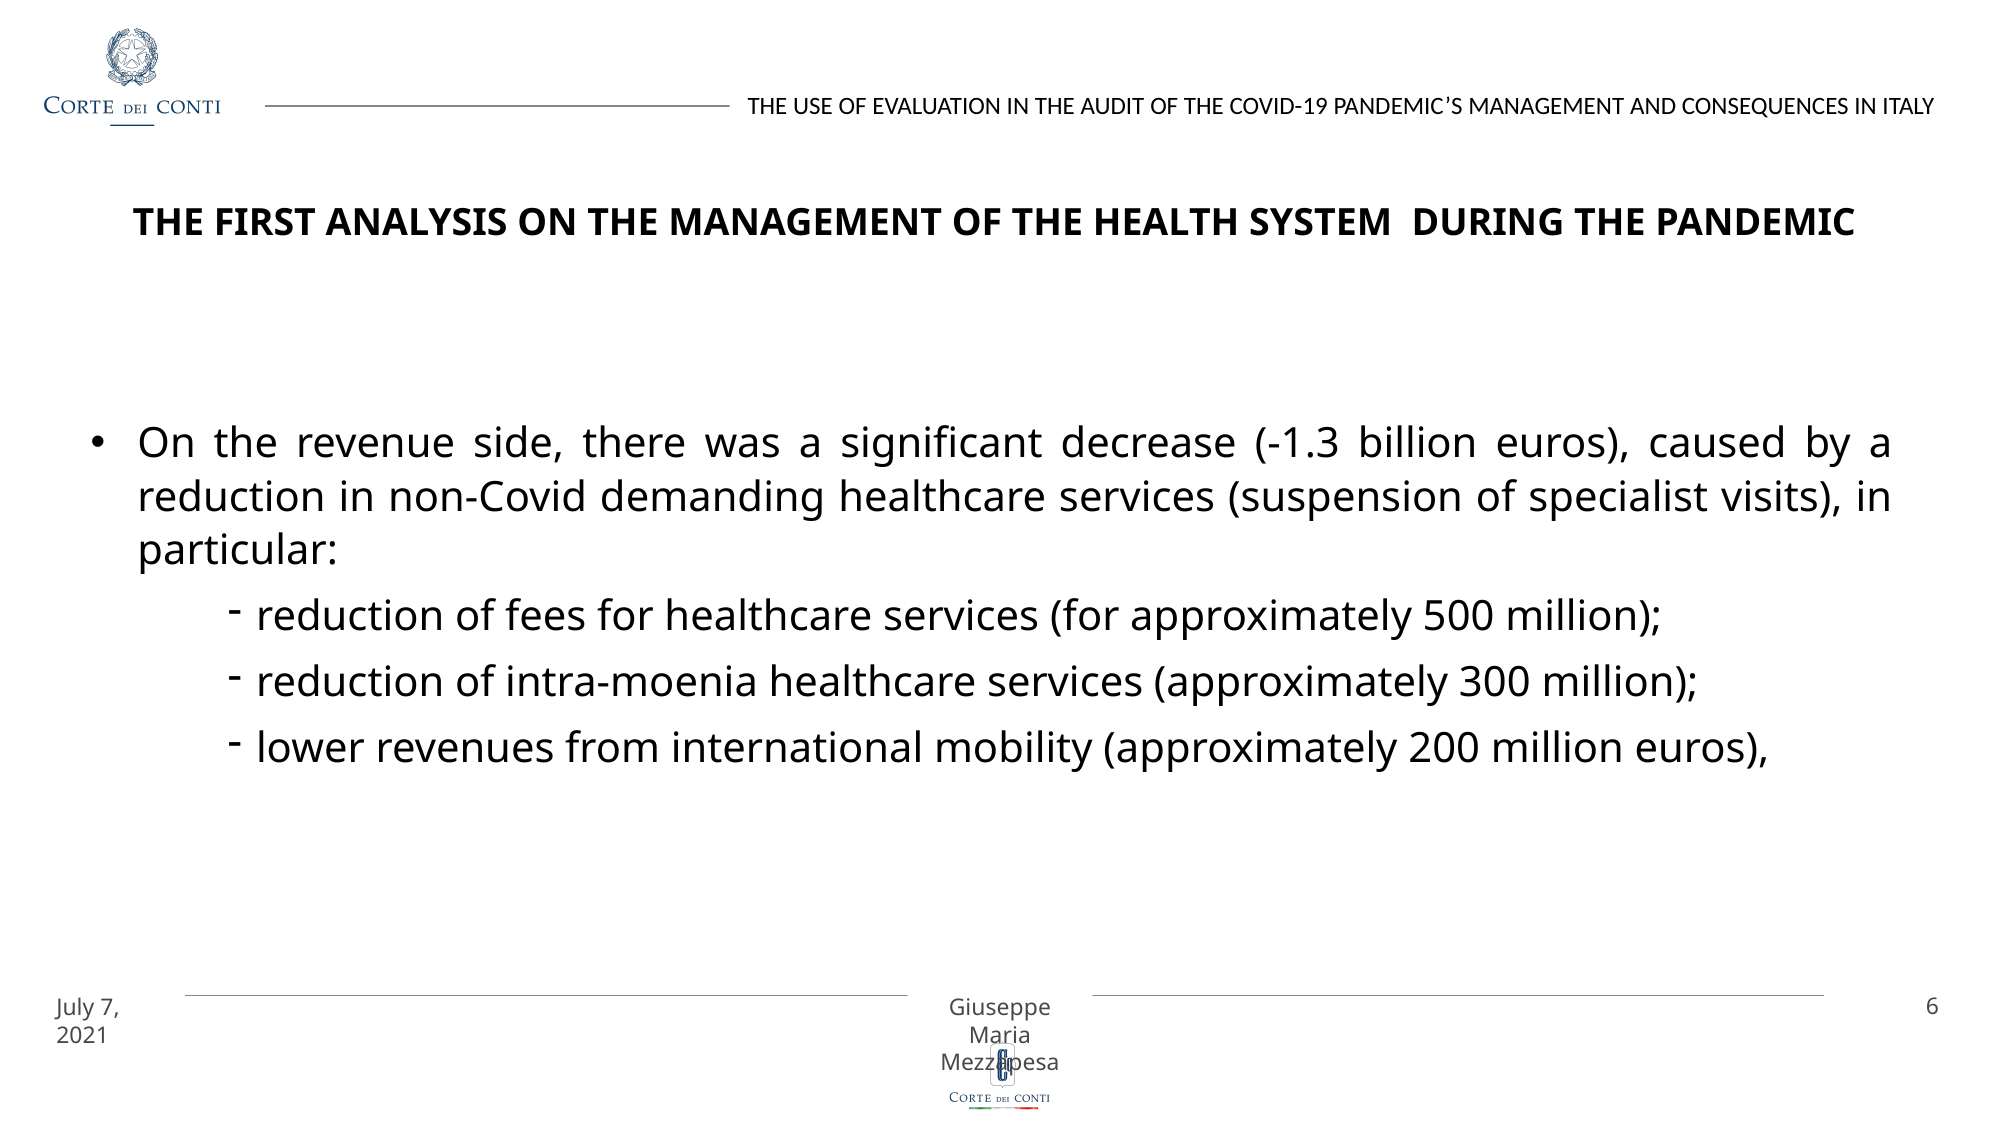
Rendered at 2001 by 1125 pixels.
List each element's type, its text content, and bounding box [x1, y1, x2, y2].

title THE FIRST ANALYSIS ON THE MANAGEMENT OF THE HEALTH SYSTEM DURING THE PANDEMIC [44, 195, 1956, 277]
picture [942, 1034, 1057, 1117]
picture [31, 15, 233, 139]
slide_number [44, 986, 185, 1027]
slide_number 6 [1908, 986, 1956, 1026]
footer Giuseppe Maria Mezzapesa [907, 986, 1093, 1027]
list On the revenue side, there was a significant decrease (-1.3 billion euros), caused by a reduction in non-Covid demanding healthcare services (suspension of specialist visits), in particular: reduction of fees for healthcare services (for approximately 500 million); reduction of intra-moenia healthcare services (approximately 300 million); lower revenues from international mobility (approximately 200 million euros), [75, 276, 1909, 930]
